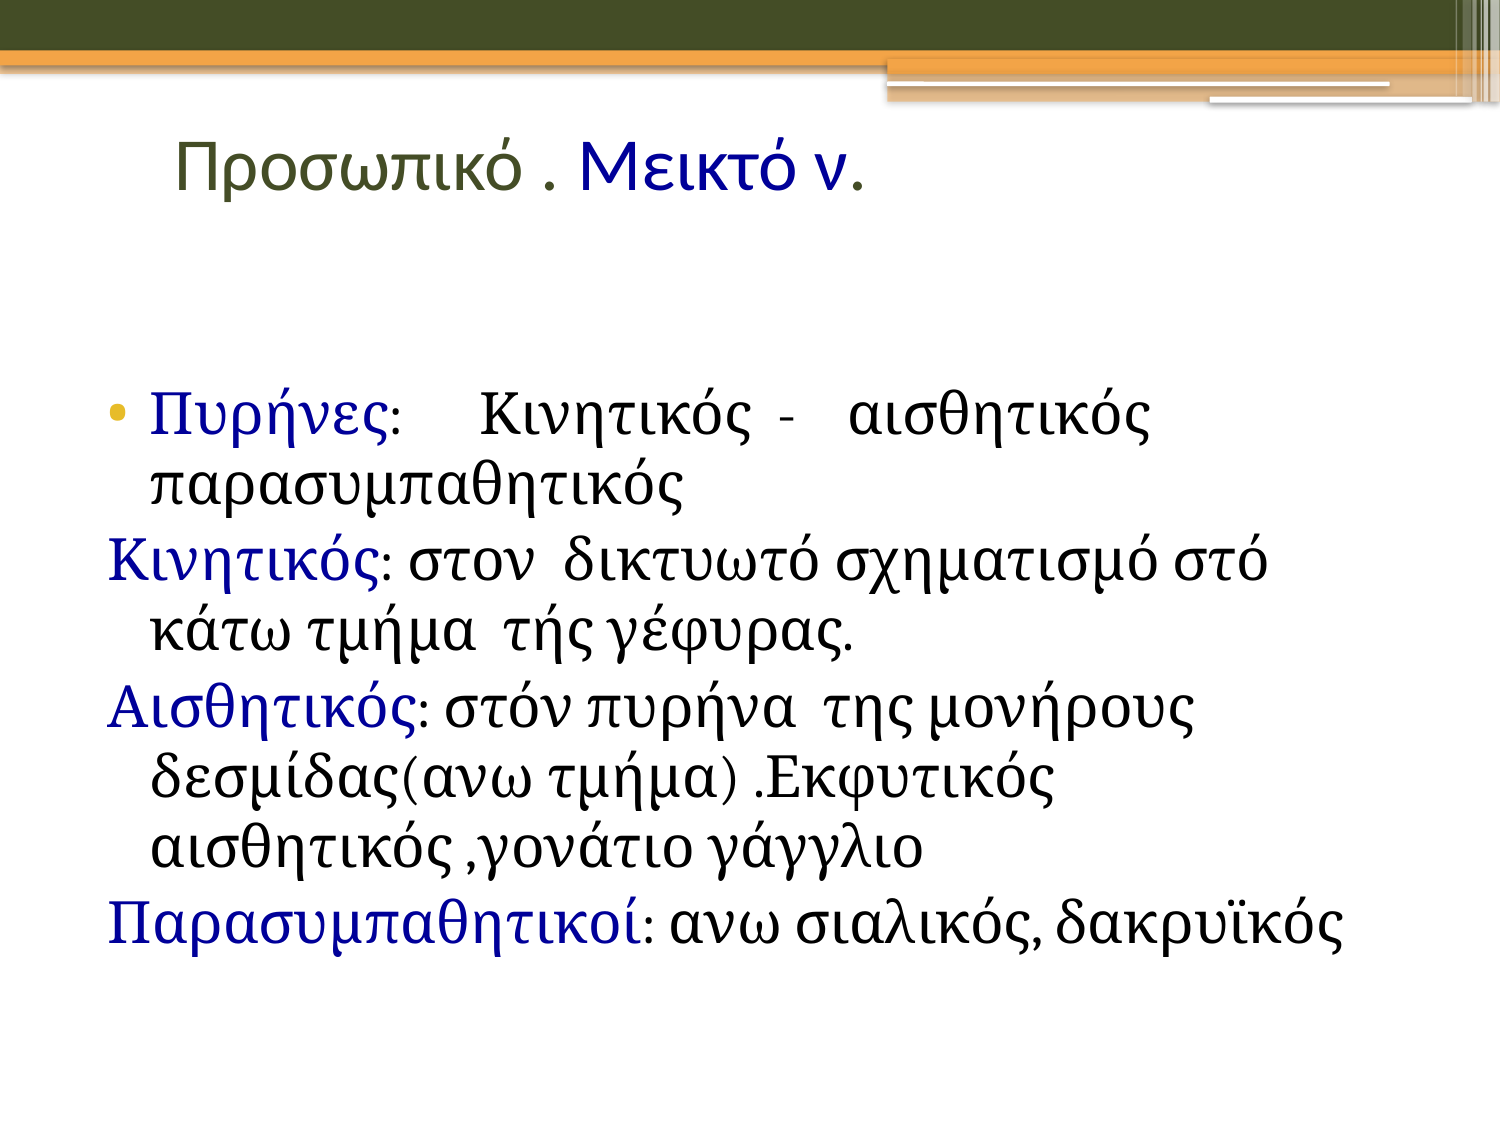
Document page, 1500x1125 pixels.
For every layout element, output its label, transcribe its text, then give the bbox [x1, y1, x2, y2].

title Προσωπικό . Μεικτό ν. [159, 42, 1436, 278]
list Πυρήνες: Κινητικός - αισθητικός παρασυμπαθητικός Κινητικός: στον δικτυωτό σχηματισμό στό κάτω τμήμα τής γέφυρας. Αισθητικός: στόν πυρήνα της μονήρους δεσμίδας(ανω τμήμα) .Εκφυτικός αισθητικός ,γονάτιο γάγγλιο Παρασυμπαθητικοί: ανω σιαλικός, δακρυϊκός [75, 368, 1425, 1079]
